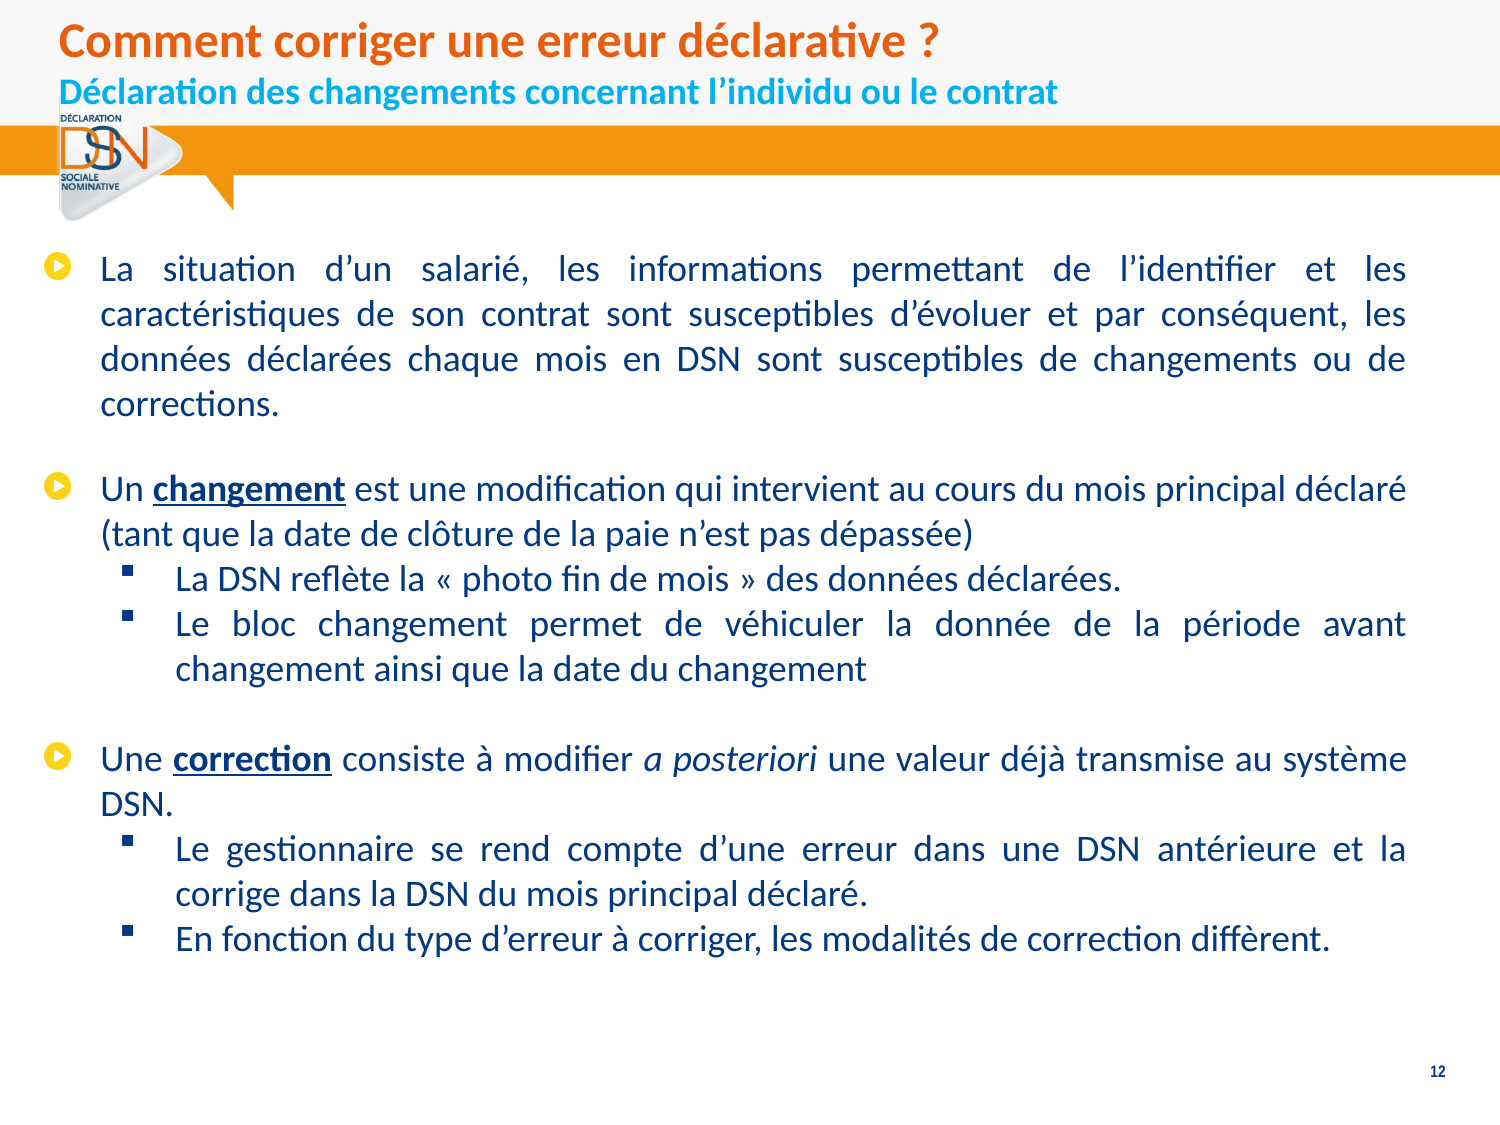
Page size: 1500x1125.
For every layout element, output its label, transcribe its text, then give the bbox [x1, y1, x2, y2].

picture [0, 84, 1500, 222]
slide_number 12 [1110, 1053, 1461, 1114]
text_box Comment corriger une erreur déclarative ? Déclaration des changements concernant l’individu ou le contrat [43, 0, 1471, 107]
picture [44, 252, 71, 280]
picture [44, 742, 71, 770]
text_box La situation d’un salarié, les informations permettant de l’identifier et les caractéristiques de son contrat sont susceptibles d’évoluer et par conséquent, les données déclarées chaque mois en DSN sont susceptibles de changements ou de corrections. Un changement est une modification qui intervient au cours du mois principal déclaré (tant que la date de clôture de la paie n’est pas dépassée) La DSN reflète la « photo fin de mois » des données déclarées. Le bloc changement permet de véhiculer la donnée de la période avant changement ainsi que la date du changement Une correction consiste à modifier a posteriori une valeur déjà transmise au système DSN. Le gestionnaire se rend compte d’une erreur dans une DSN antérieure et la corrige dans la DSN du mois principal déclaré. En fonction du type d’erreur à corriger, les modalités de correction diffèrent. [29, 196, 1423, 966]
picture [44, 472, 71, 500]
